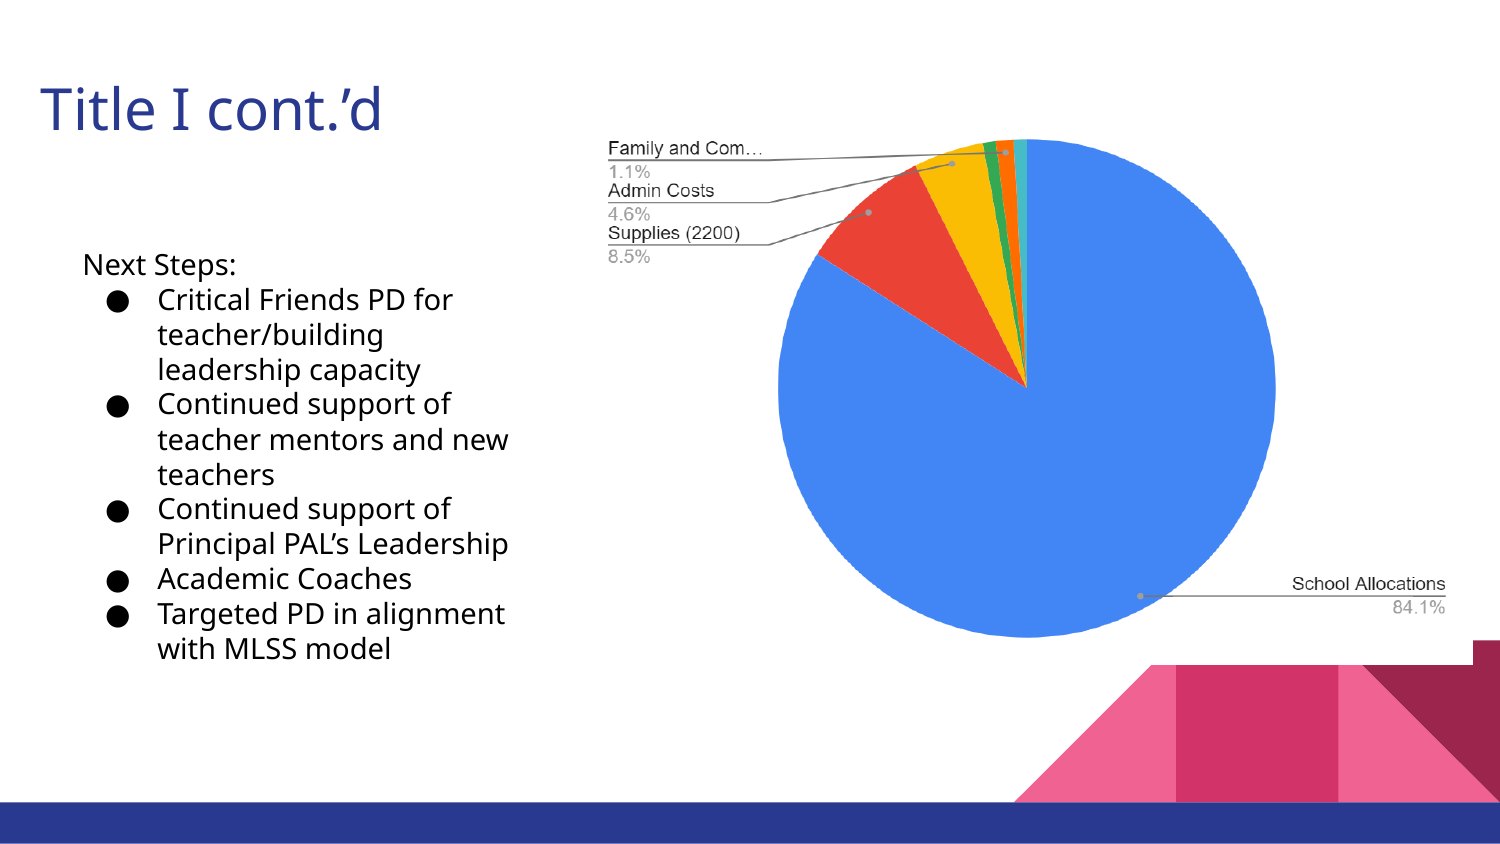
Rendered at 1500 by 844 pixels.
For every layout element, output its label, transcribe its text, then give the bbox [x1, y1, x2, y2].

text_box Next Steps: Critical Friends PD for teacher/building leadership capacity Continued support of teacher mentors and new teachers Continued support of Principal PAL’s Leadership Academic Coaches Targeted PD in alignment with MLSS model [67, 231, 544, 716]
title Title I cont.’d [25, 57, 1424, 158]
picture [579, 111, 1473, 665]
